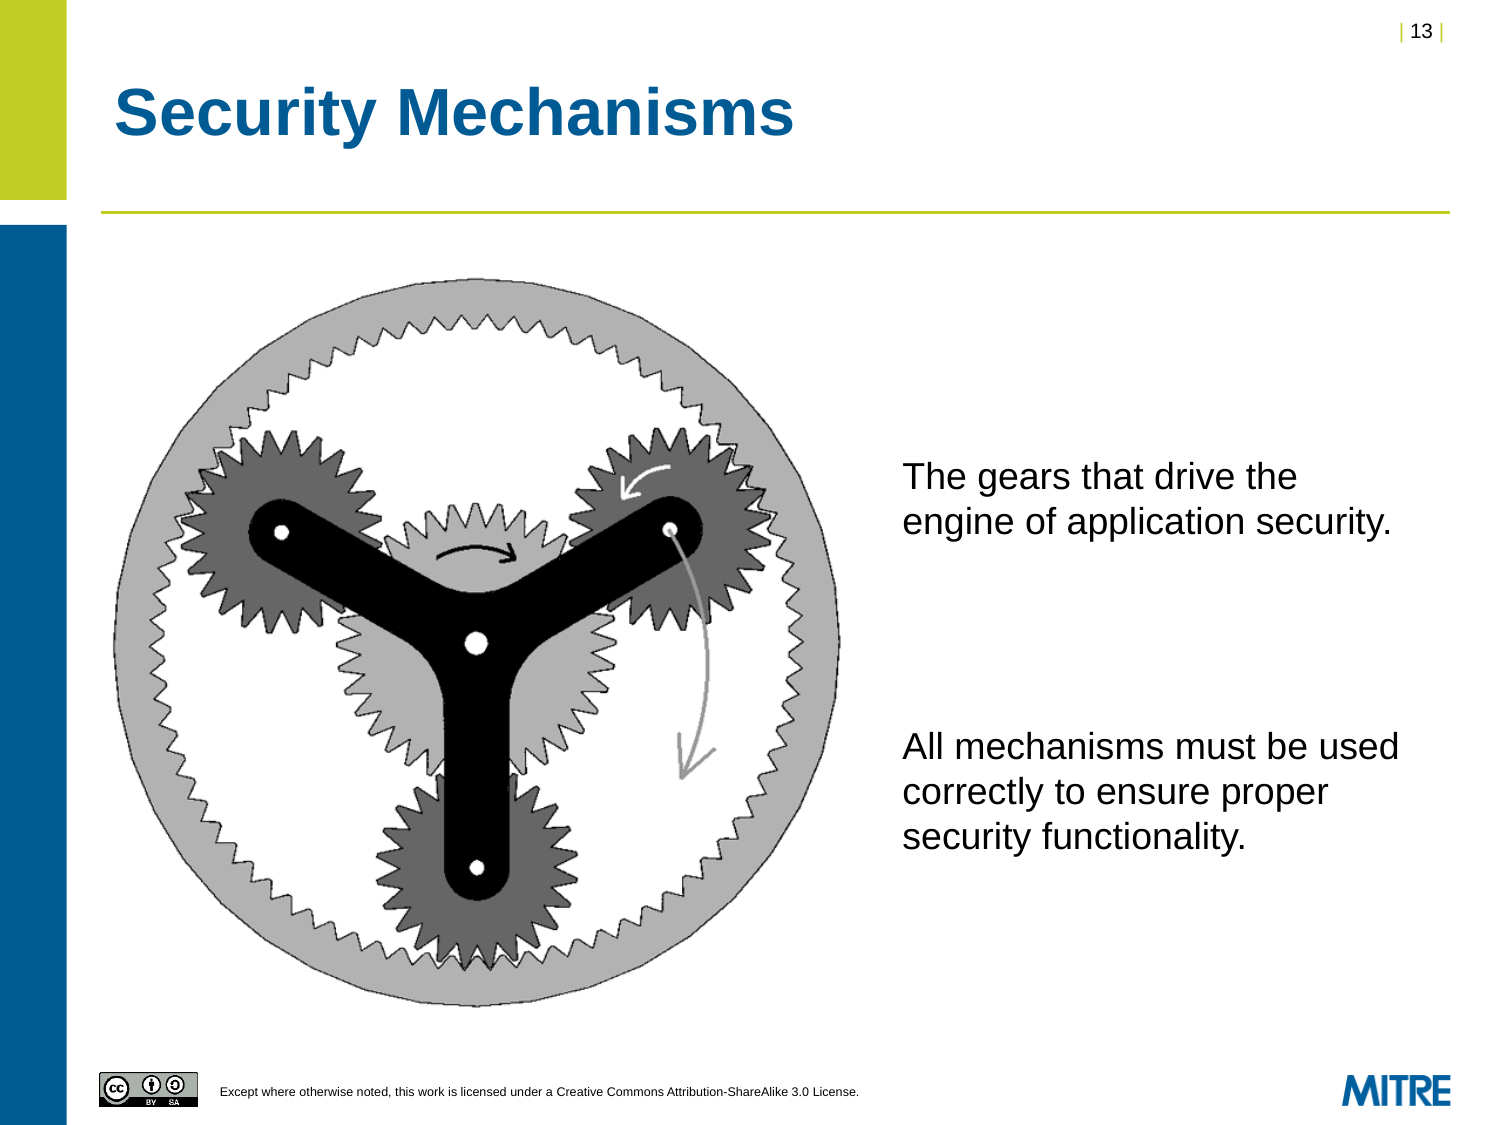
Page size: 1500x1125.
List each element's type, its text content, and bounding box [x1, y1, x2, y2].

picture [1342, 1072, 1453, 1113]
title Security Mechanisms [99, 37, 1450, 193]
picture [99, 1072, 198, 1107]
picture [99, 265, 850, 1017]
text_box The gears that drive the engine of application security. All mechanisms must be used correctly to ensure proper security functionality. [887, 445, 1415, 865]
